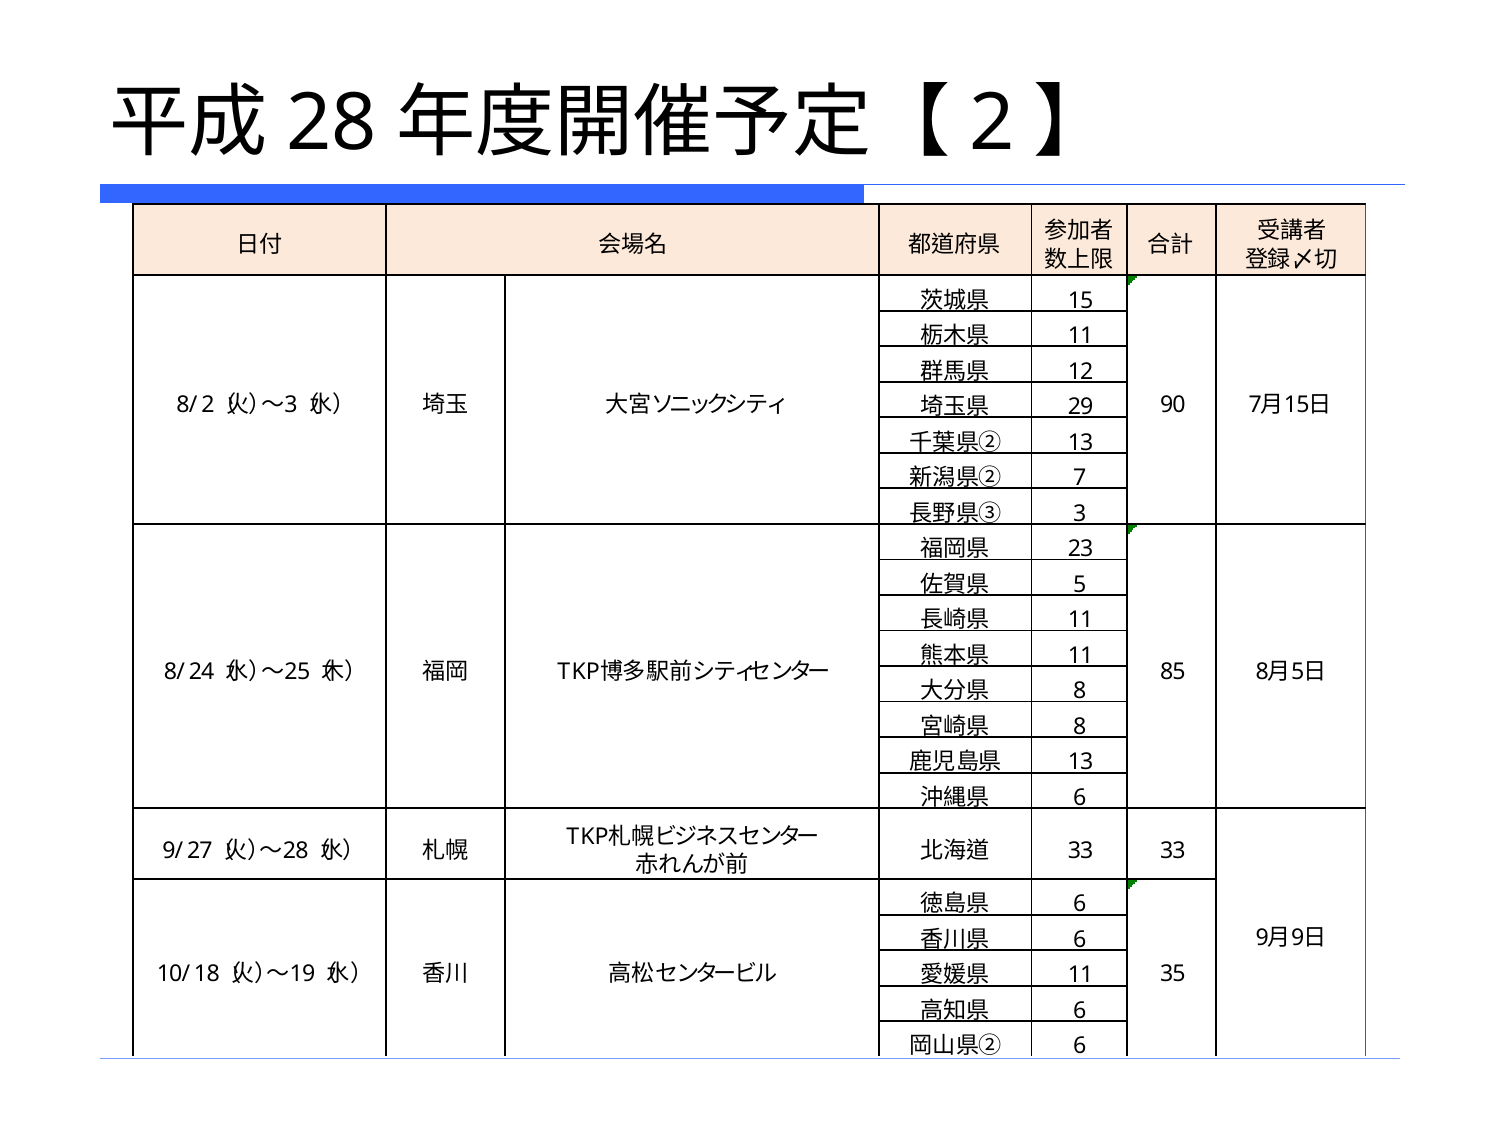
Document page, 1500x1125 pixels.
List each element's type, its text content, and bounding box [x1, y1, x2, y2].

title 平成28年度開催予定【2】 [93, 49, 1407, 173]
picture [131, 203, 1368, 1058]
